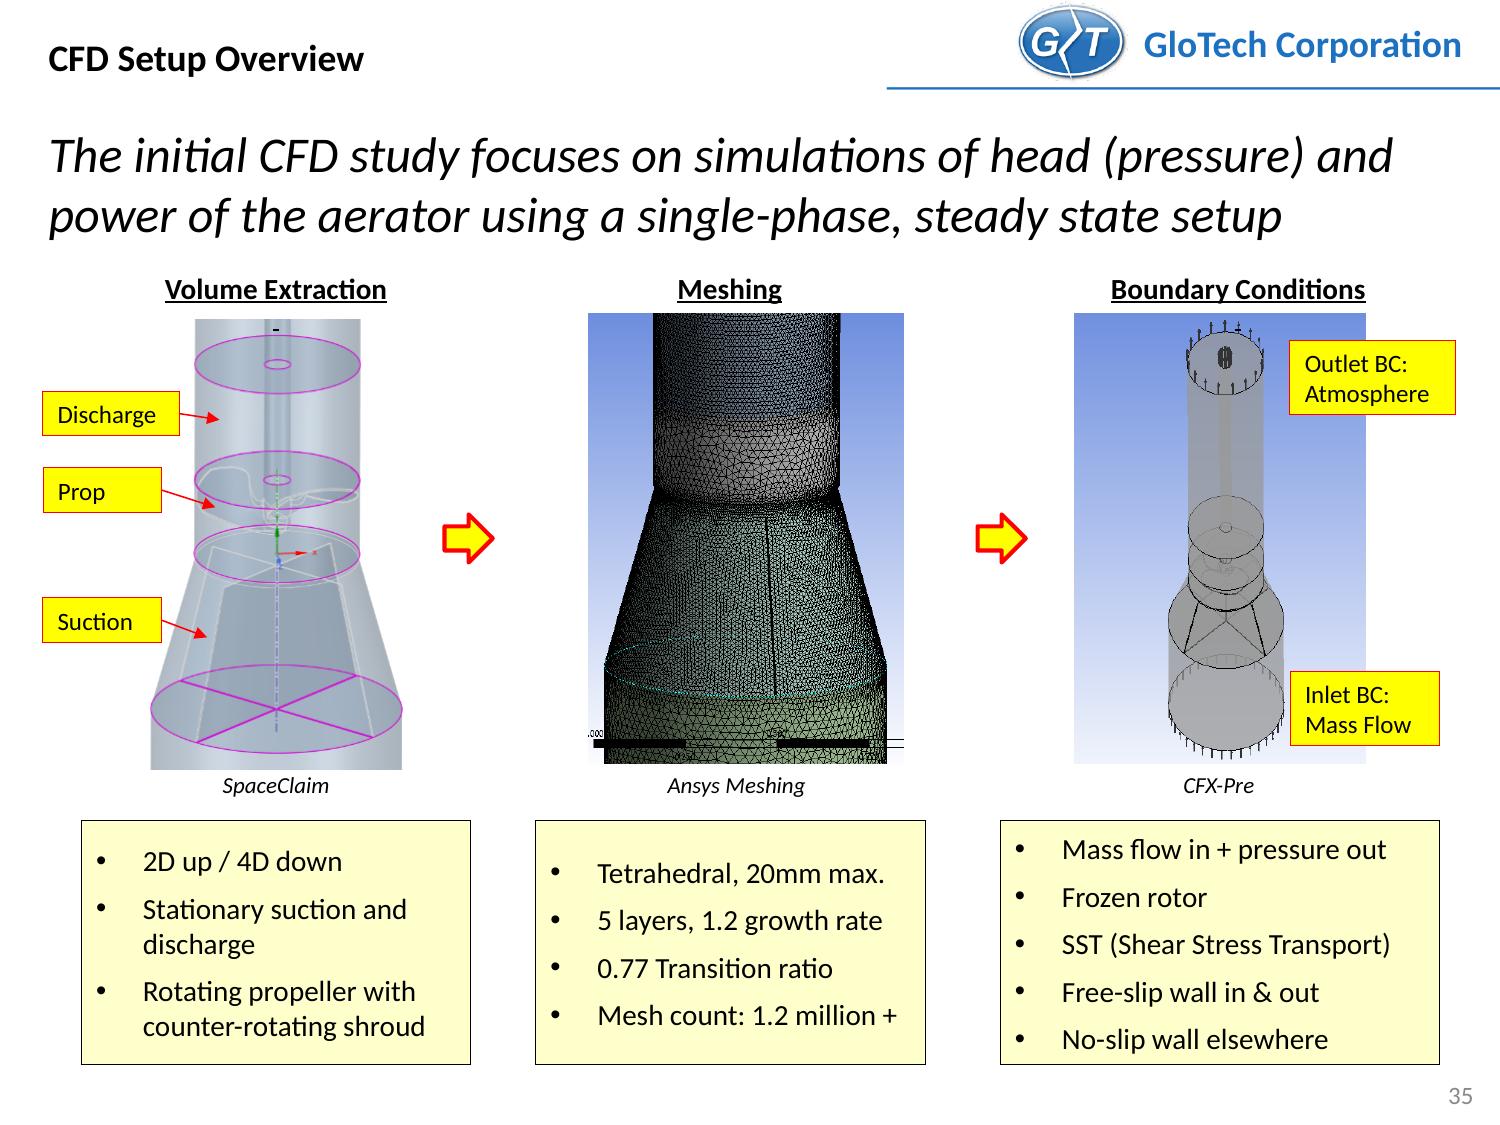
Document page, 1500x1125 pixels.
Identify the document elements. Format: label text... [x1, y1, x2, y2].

text_box CFD Setup Overview [33, 26, 897, 87]
text_box Ansys Meshing [652, 771, 821, 820]
text_box Discharge [42, 391, 69, 436]
text_box 35 [1138, 1065, 1489, 1125]
text_box SpaceClaim [207, 777, 345, 820]
text_box [454, 512, 495, 565]
text_box Boundary Conditions [1095, 262, 1381, 340]
text_box [975, 512, 1028, 565]
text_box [161, 490, 216, 508]
text_box CFX-Pre [1168, 771, 1270, 834]
text_box 2D up / 4D down Stationary suction and discharge Rotating propeller with counter-rotating shroud [81, 820, 471, 1065]
text_box Mass flow in + pressure out Frozen rotor SST (Shear Stress Transport) Free-slip wall in & out No-slip wall elsewhere [1000, 820, 1440, 1065]
text_box Tetrahedral, 20mm max. 5 layers, 1.2 growth rate 0.77 Transition ratio Mesh count: 1.2 million + [535, 820, 926, 1065]
text_box Meshing [662, 262, 797, 311]
text_box The initial CFD study focuses on simulations of head (pressure) and power of the aerator using a single-phase, steady state setup [33, 114, 1475, 250]
text_box Outlet BC: Atmosphere [1370, 340, 1456, 415]
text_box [161, 620, 208, 638]
text_box Suction [42, 597, 69, 643]
text_box Prop [43, 467, 69, 513]
text_box Inlet BC: Mass Flow [1370, 671, 1440, 746]
text_box Volume Extraction [149, 262, 403, 318]
picture [0, 0, 1500, 1125]
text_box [178, 413, 220, 420]
